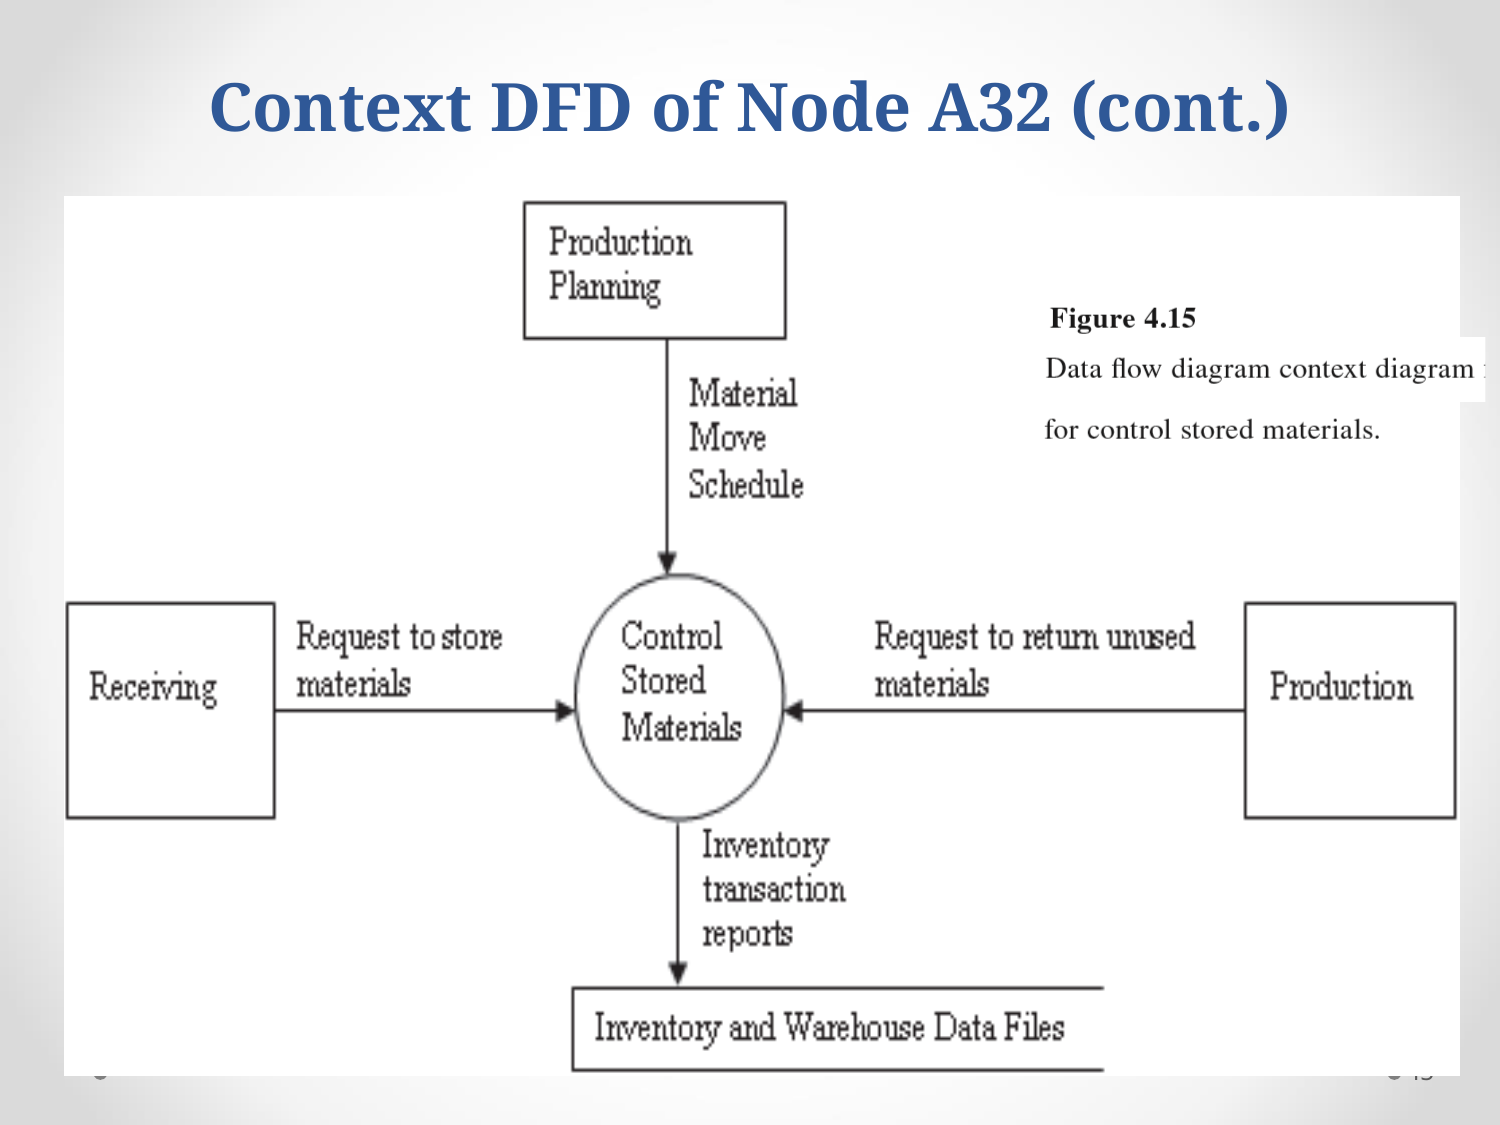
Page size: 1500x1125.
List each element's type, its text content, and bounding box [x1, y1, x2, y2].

title Context DFD of Node A32 (cont.) [75, 45, 1425, 153]
picture [0, 0, 1500, 1125]
slide_number 45 [1401, 1042, 1494, 1103]
